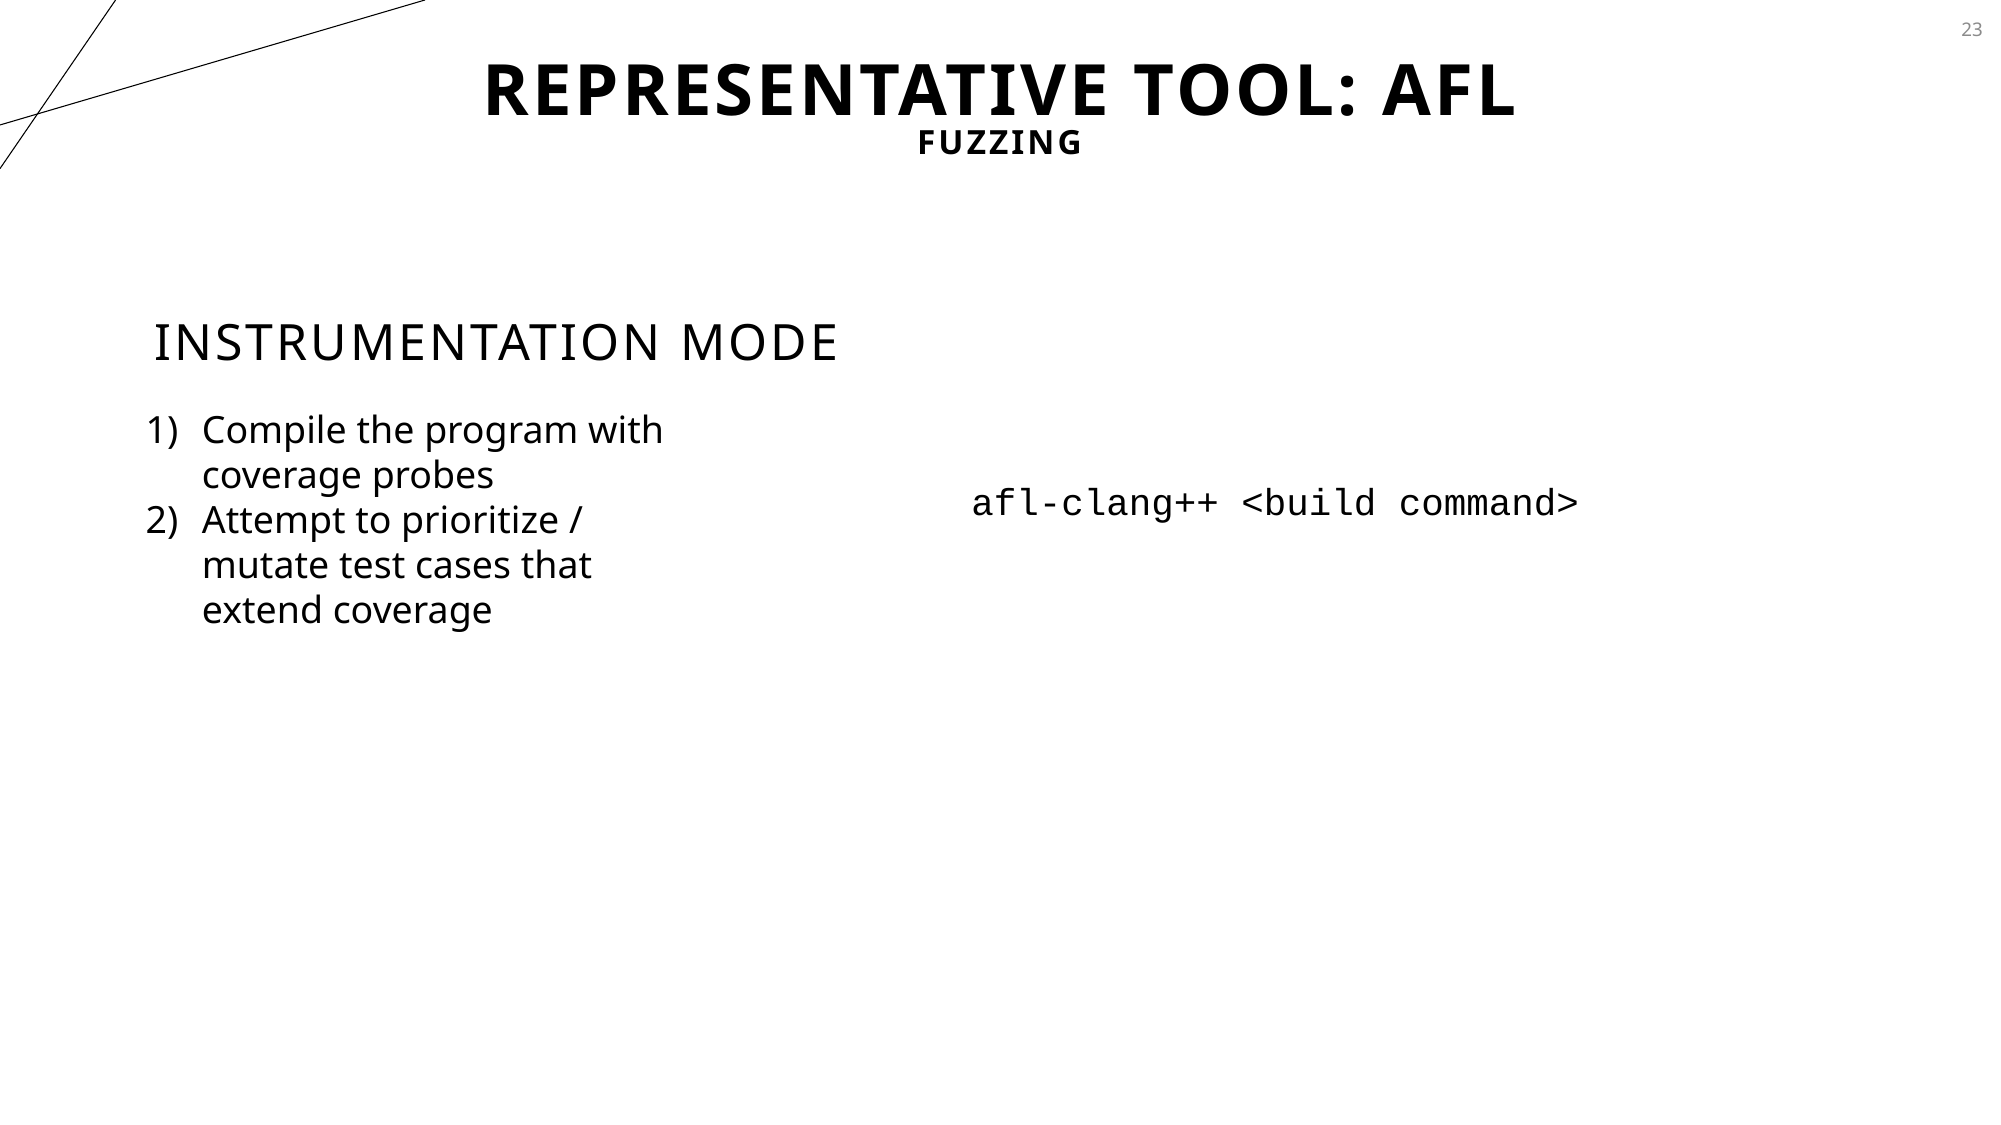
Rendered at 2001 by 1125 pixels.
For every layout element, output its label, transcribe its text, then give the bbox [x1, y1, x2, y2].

text_box afl-clang++ <build command> [956, 470, 1786, 531]
text_box Instrumentation mode [139, 309, 1870, 423]
text_box Fuzzing [1, 34, 1998, 253]
text_box Compile the program with coverage probes Attempt to prioritize / mutate test cases that extend coverage [130, 398, 719, 639]
title Representative Tool: AFL [1, 0, 1999, 202]
